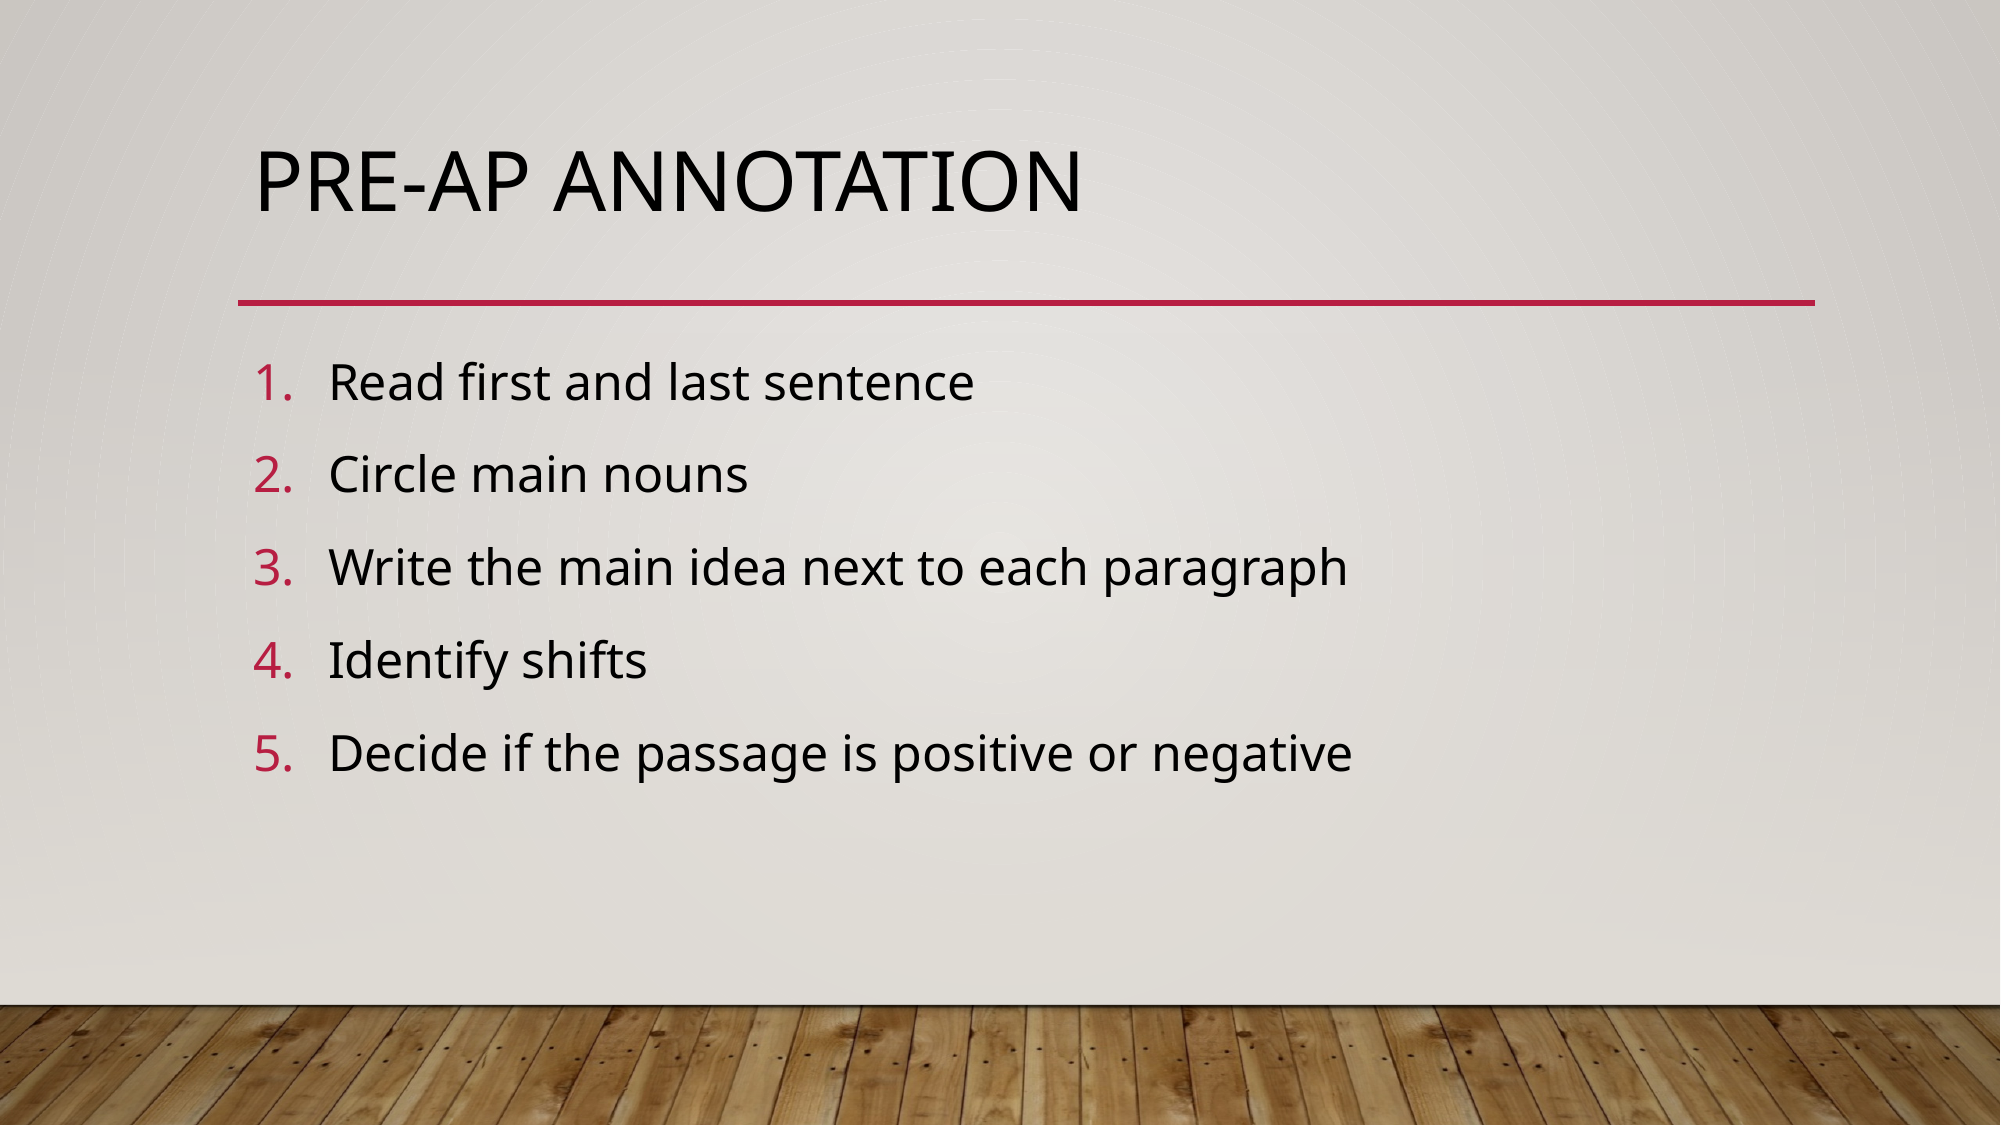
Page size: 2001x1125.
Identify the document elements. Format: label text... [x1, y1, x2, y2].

title Pre-AP Annotation [238, 131, 1814, 305]
picture [0, 1005, 2000, 1125]
list Read first and last sentence Circle main nouns Write the main idea next to each paragraph Identify shifts Decide if the passage is positive or negative [238, 330, 1814, 897]
